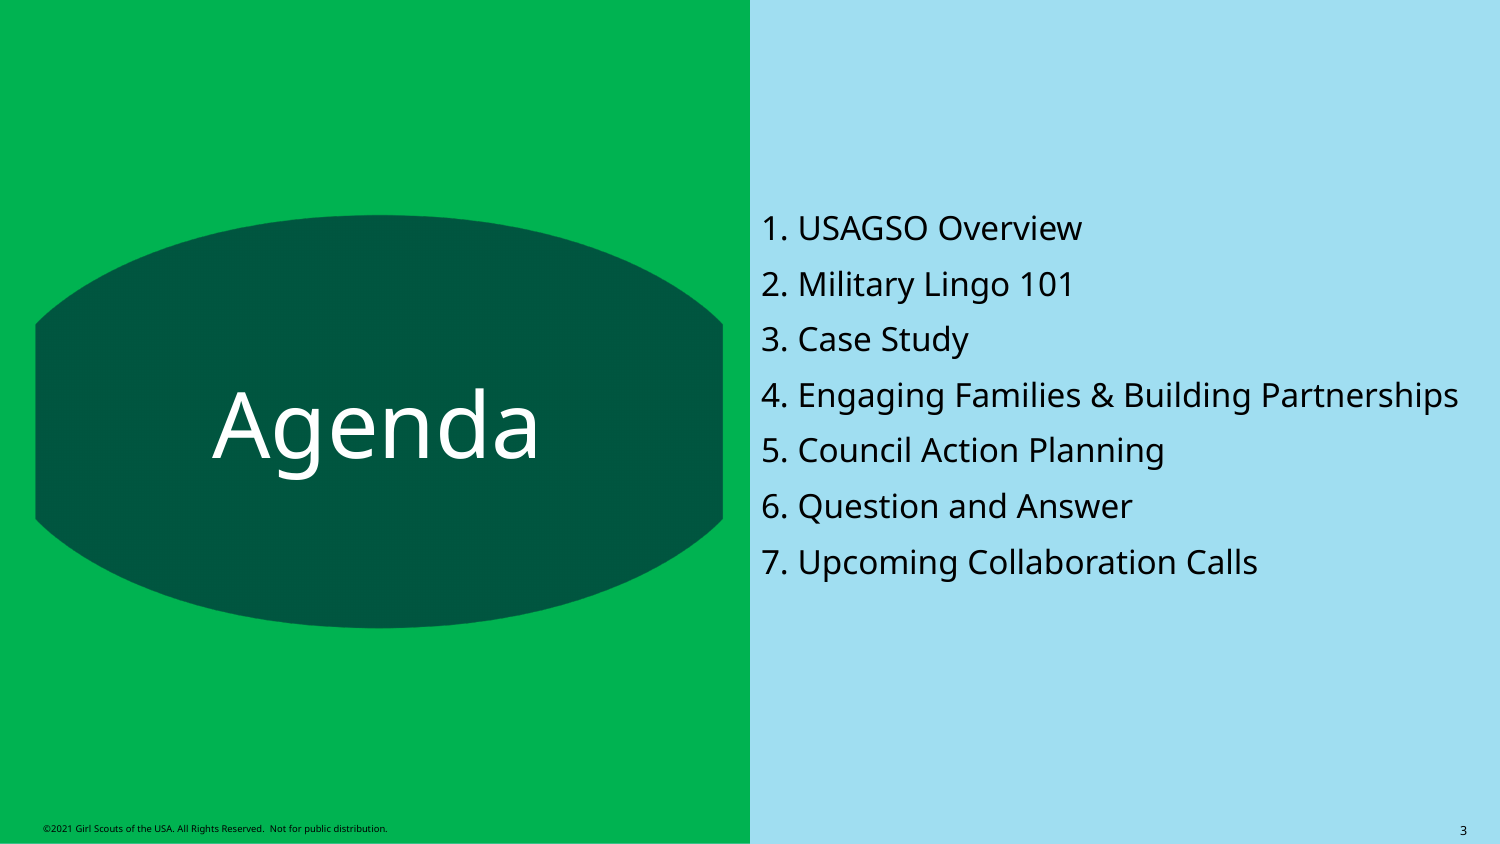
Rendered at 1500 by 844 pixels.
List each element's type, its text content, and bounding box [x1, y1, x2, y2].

list 1. USAGSO Overview 2. Military Lingo 101 3. Case Study 4. Engaging Families & Building Partnerships 5. Council Action Planning 6. Question and Answer 7. Upcoming Collaboration Calls [761, 112, 1485, 732]
slide_number 3 [1391, 815, 1483, 844]
footer ©2021 Girl Scouts of the USA. All Rights Reserved. Not for public distribution. [28, 818, 959, 844]
picture [33, 213, 725, 630]
